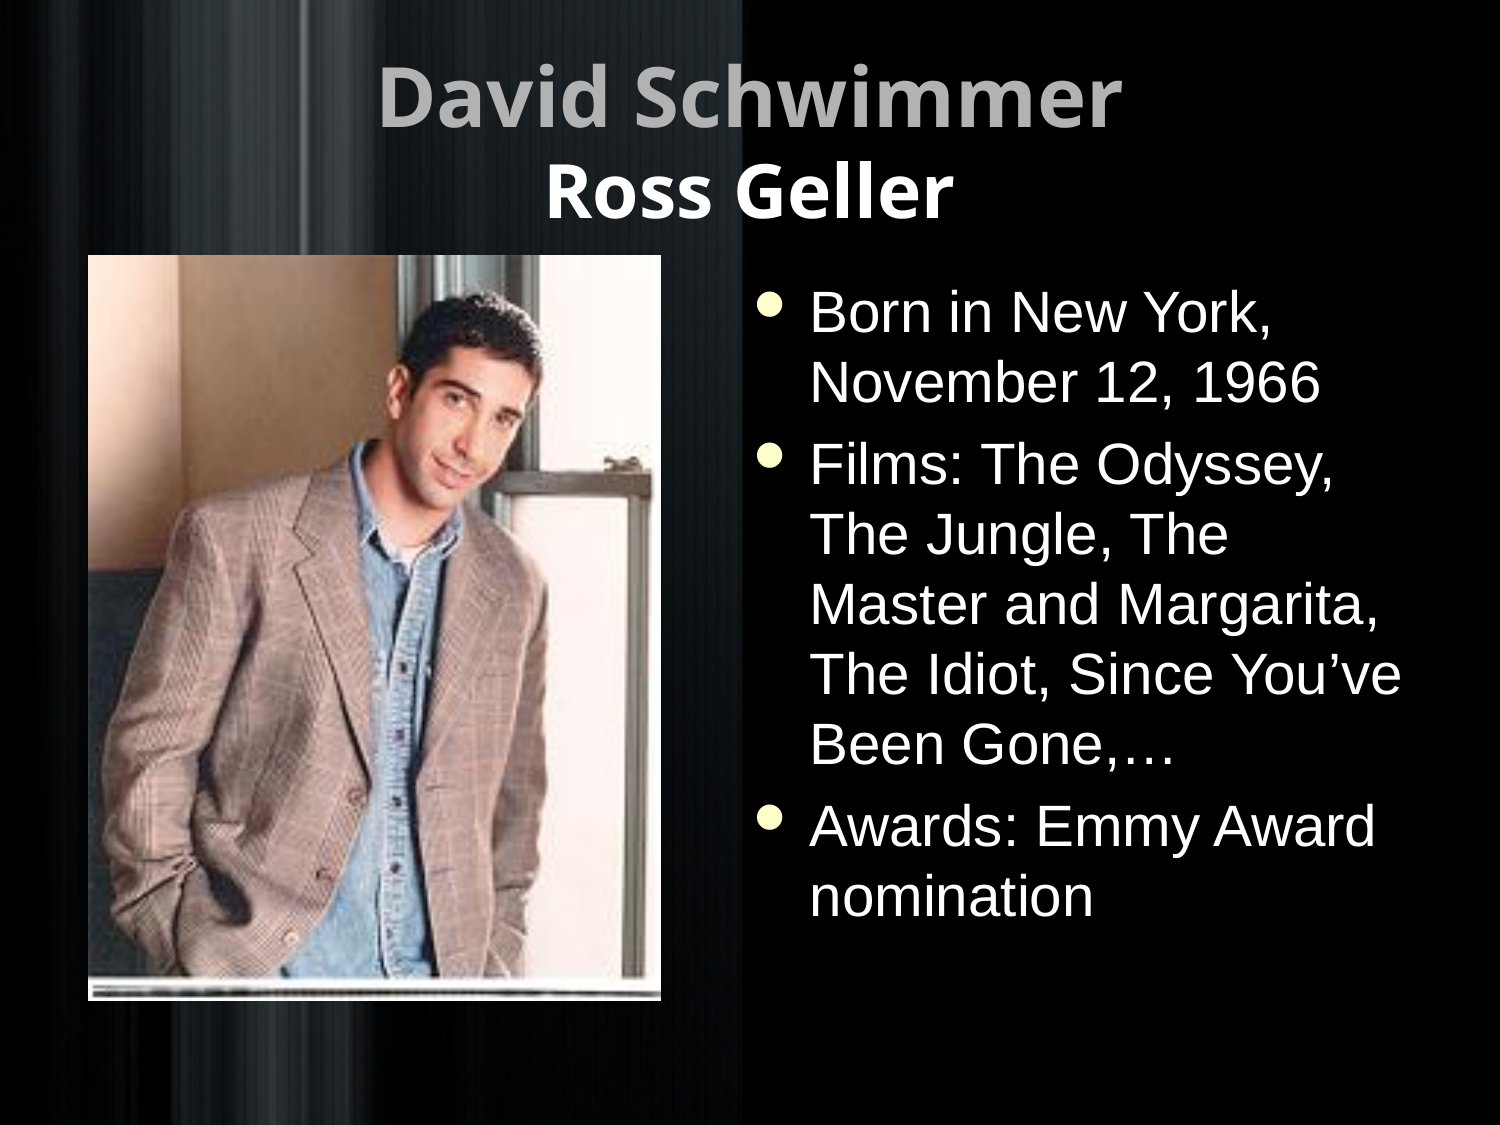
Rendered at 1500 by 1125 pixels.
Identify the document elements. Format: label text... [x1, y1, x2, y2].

picture [0, 0, 750, 1125]
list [88, 255, 661, 1001]
list Born in New York, November 12, 1966 Films: The Odyssey, The Jungle, The Master and Margarita, The Idiot, Since You’ve Been Gone,… Awards: Emmy Award nomination [750, 267, 1425, 1047]
title David Schwimmer Ross Geller [750, 45, 1425, 233]
